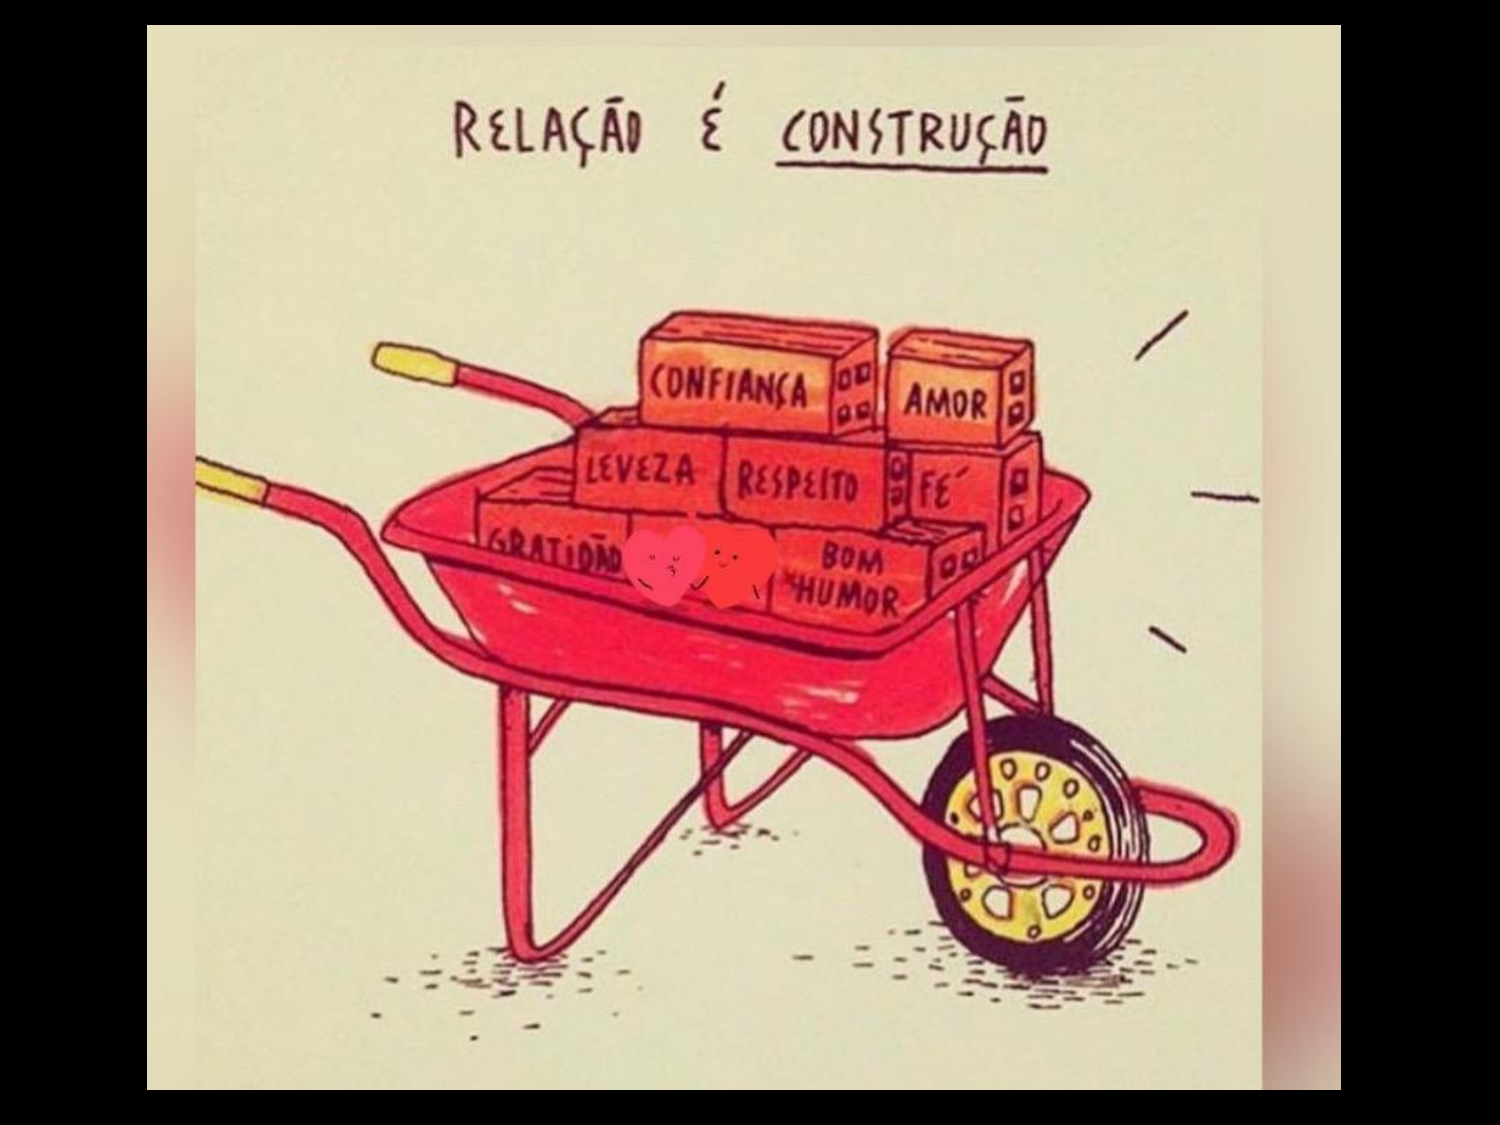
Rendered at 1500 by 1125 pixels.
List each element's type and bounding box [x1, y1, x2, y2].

picture [147, 24, 1341, 1090]
